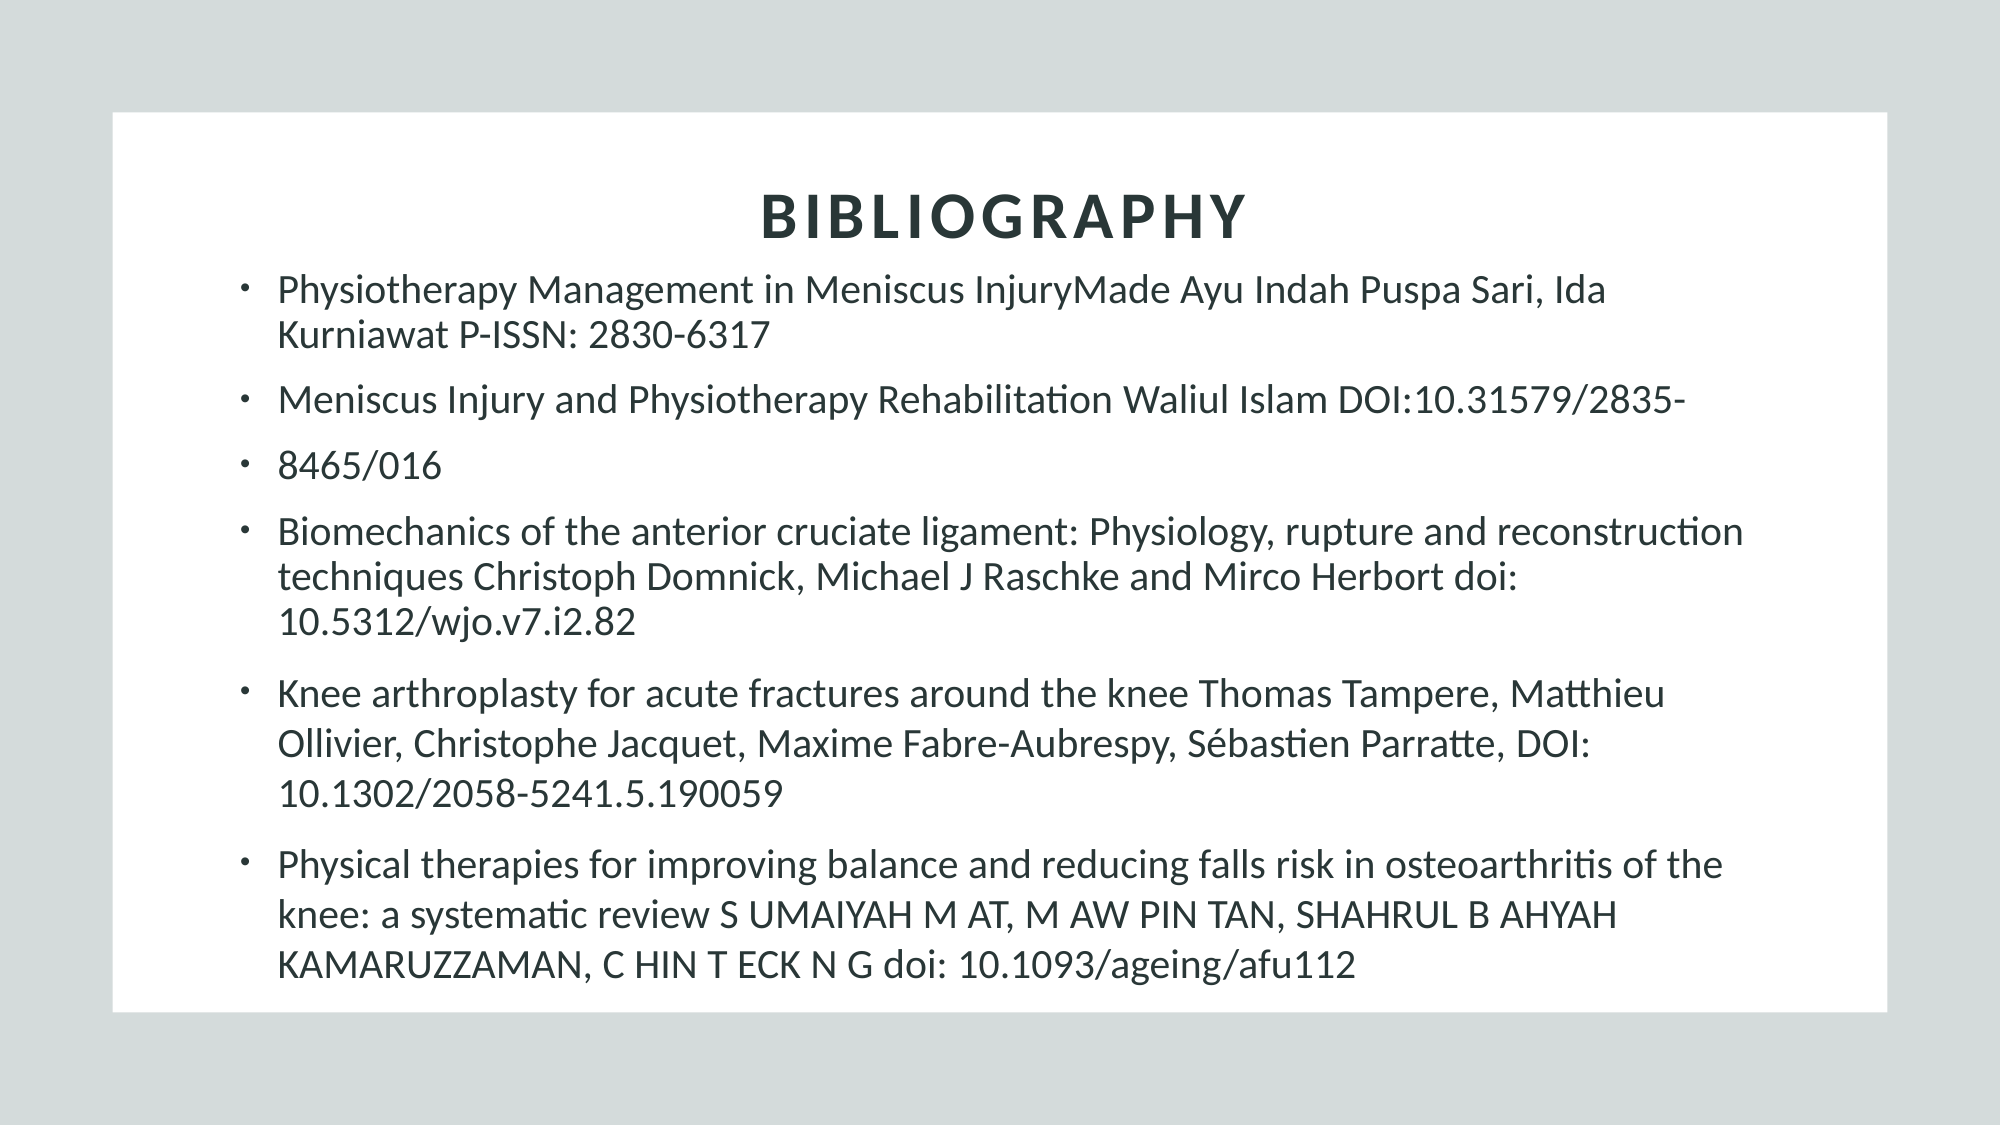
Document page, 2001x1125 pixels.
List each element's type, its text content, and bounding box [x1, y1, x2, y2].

text_box [0, 0, 2000, 1125]
title Bibliography [225, 136, 1782, 259]
list Physiotherapy Management in Meniscus InjuryMade Ayu Indah Puspa Sari, Ida Kurniawat P-ISSN: 2830-6317 Meniscus Injury and Physiotherapy Rehabilitation Waliul Islam DOI:10.31579/2835- 8465/016 Biomechanics of the anterior cruciate ligament: Physiology, rupture and reconstruction techniques Christoph Domnick, Michael J Raschke and Mirco Herbort doi: 10.5312/wjo.v7.i2.82 Knee arthroplasty for acute fractures around the knee Thomas Tampere, Matthieu Ollivier, Christophe Jacquet, Maxime Fabre-Aubrespy, Sébastien Parratte, DOI: 10.1302/2058-5241.5.190059 Physical therapies for improving balance and reducing falls risk in osteoarthritis of the knee: a systematic review S UMAIYAH M AT, M AW PIN TAN, SHAHRUL B AHYAH KAMARUZZAMAN, C HIN T ECK N G doi: 10.1093/ageing/afu112 [225, 259, 1782, 998]
text_box [111, 111, 1888, 1013]
